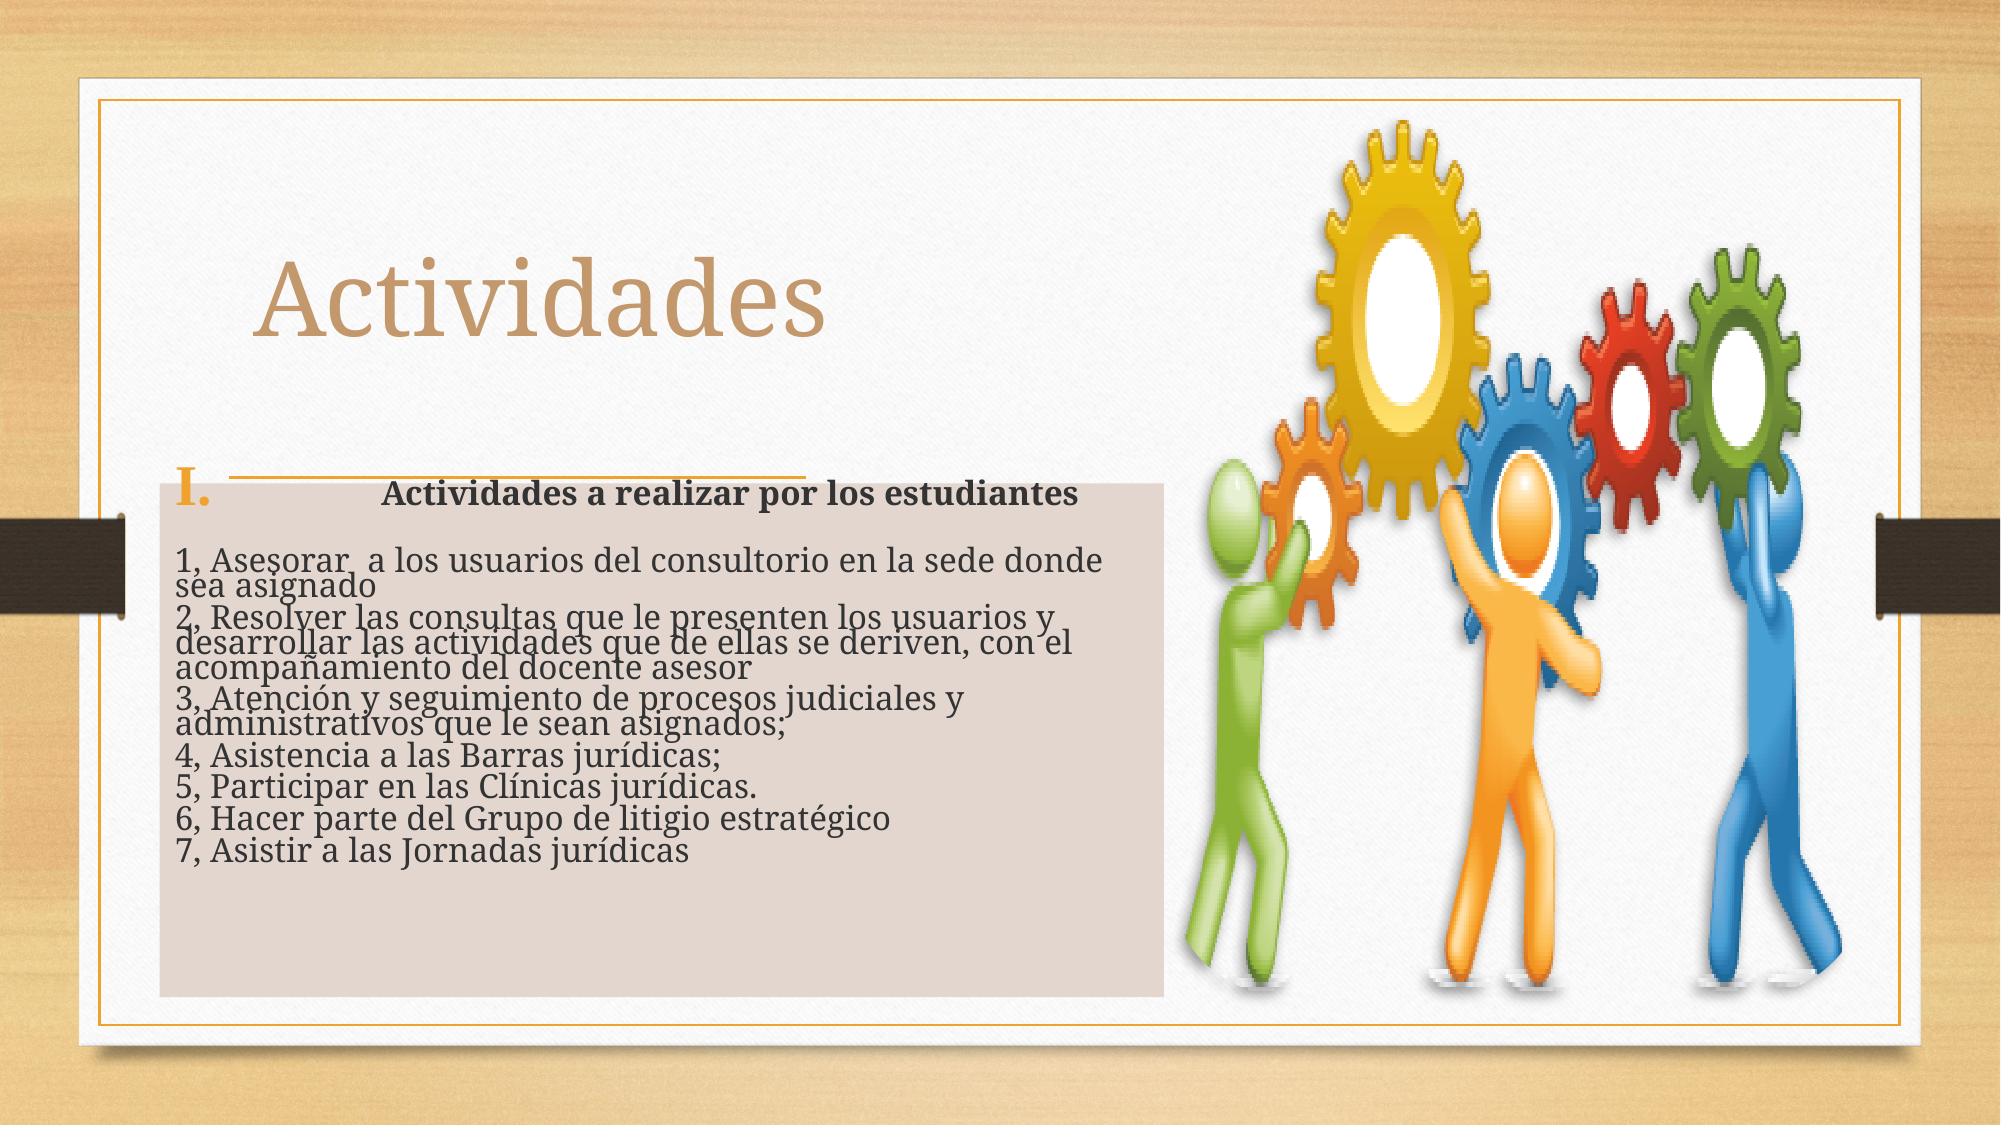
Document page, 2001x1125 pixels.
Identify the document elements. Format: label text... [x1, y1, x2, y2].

title Actividades [212, 182, 924, 366]
picture [0, 0, 2001, 1125]
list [1169, 116, 1868, 997]
list Actividades a realizar por los estudiantes 1, Asesorar a los usuarios del consultorio en la sede donde sea asignado 2, Resolver las consultas que le presenten los usuarios y desarrollar las actividades que de ellas se deriven, con el acompañamiento del docente asesor 3, Atención y seguimiento de procesos judiciales y administrativos que le sean asignados; 4, Asistencia a las Barras jurídicas; 5, Participar en las Clínicas jurídicas. 6, Hacer parte del Grupo de litigio estratégico 7, Asistir a las Jornadas jurídicas [159, 483, 1164, 998]
